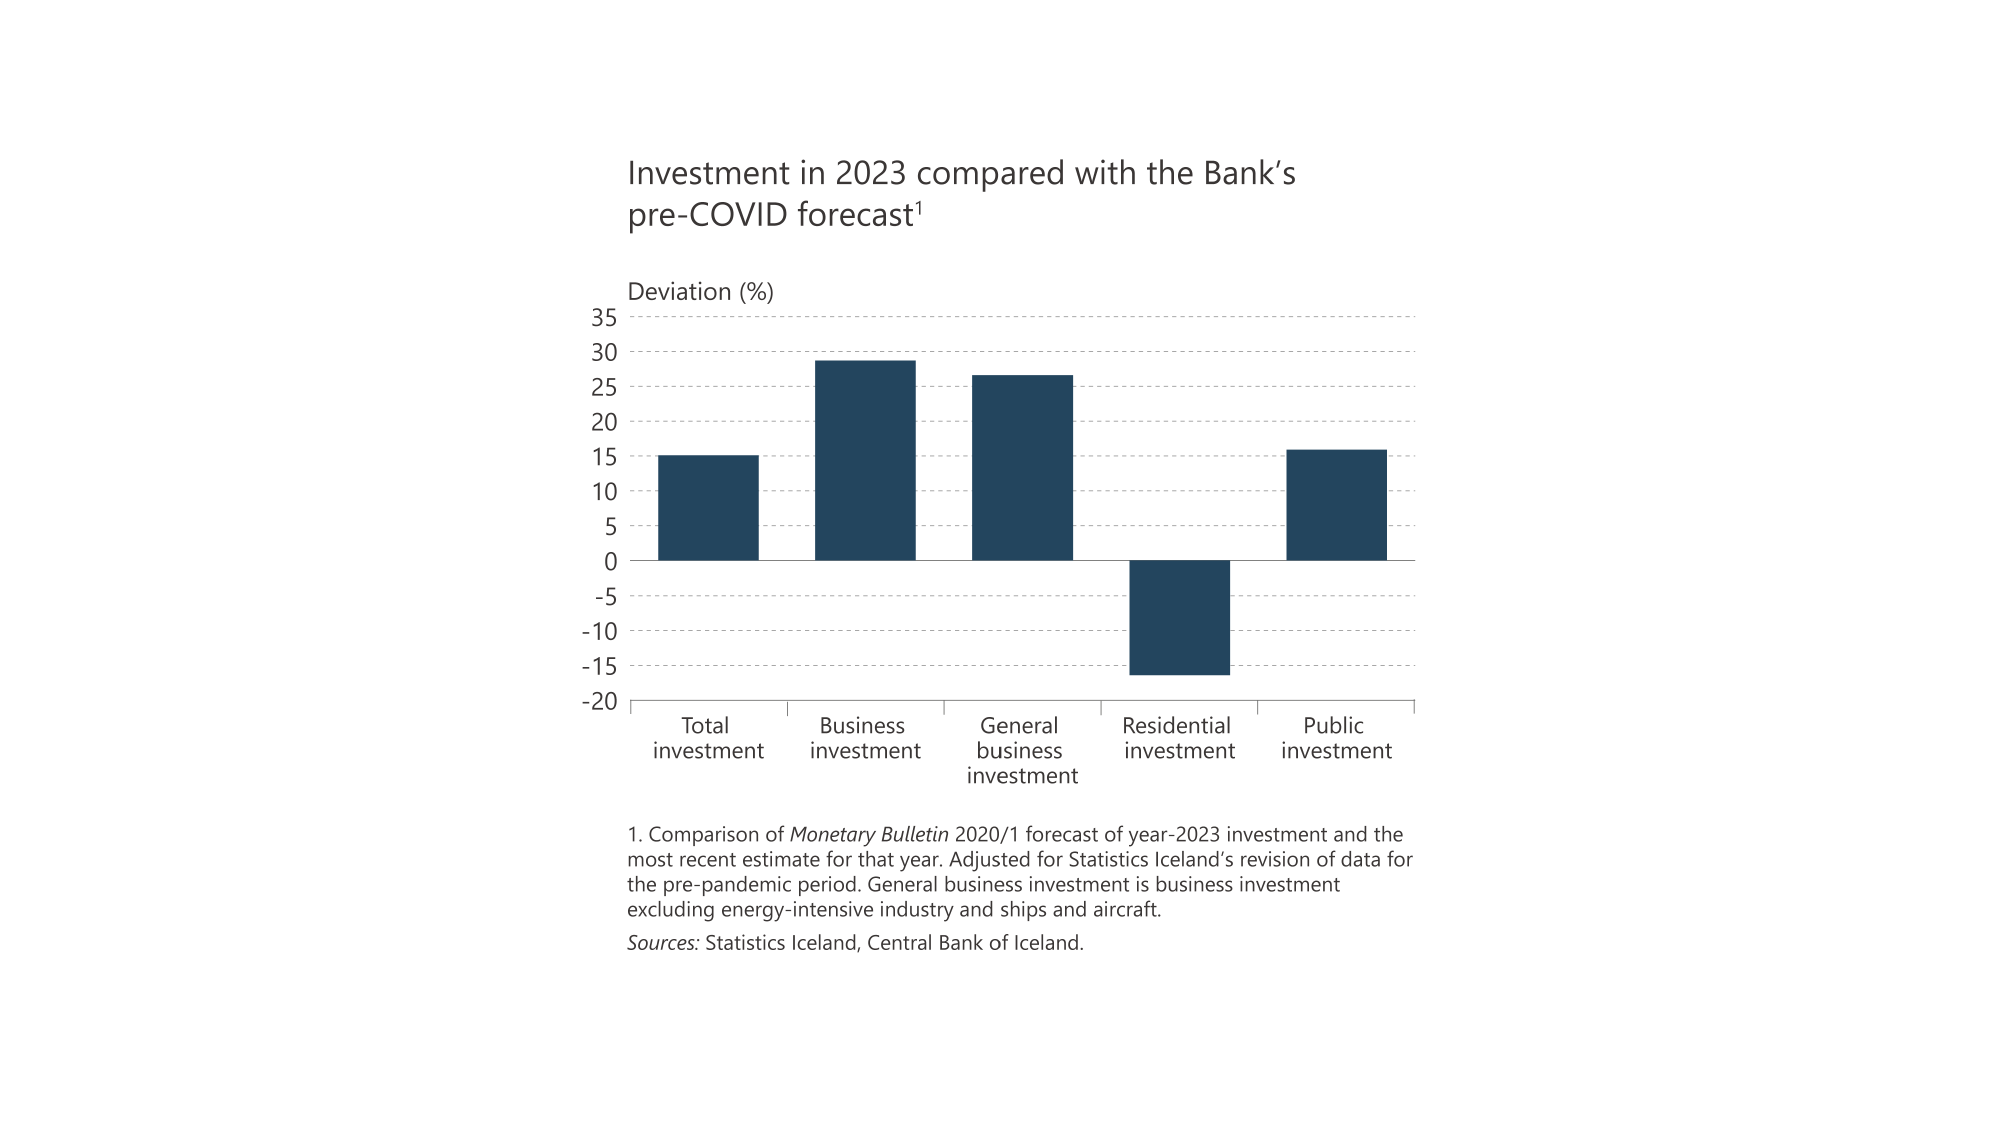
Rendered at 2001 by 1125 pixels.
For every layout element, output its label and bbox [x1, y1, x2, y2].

picture [580, 155, 1419, 970]
